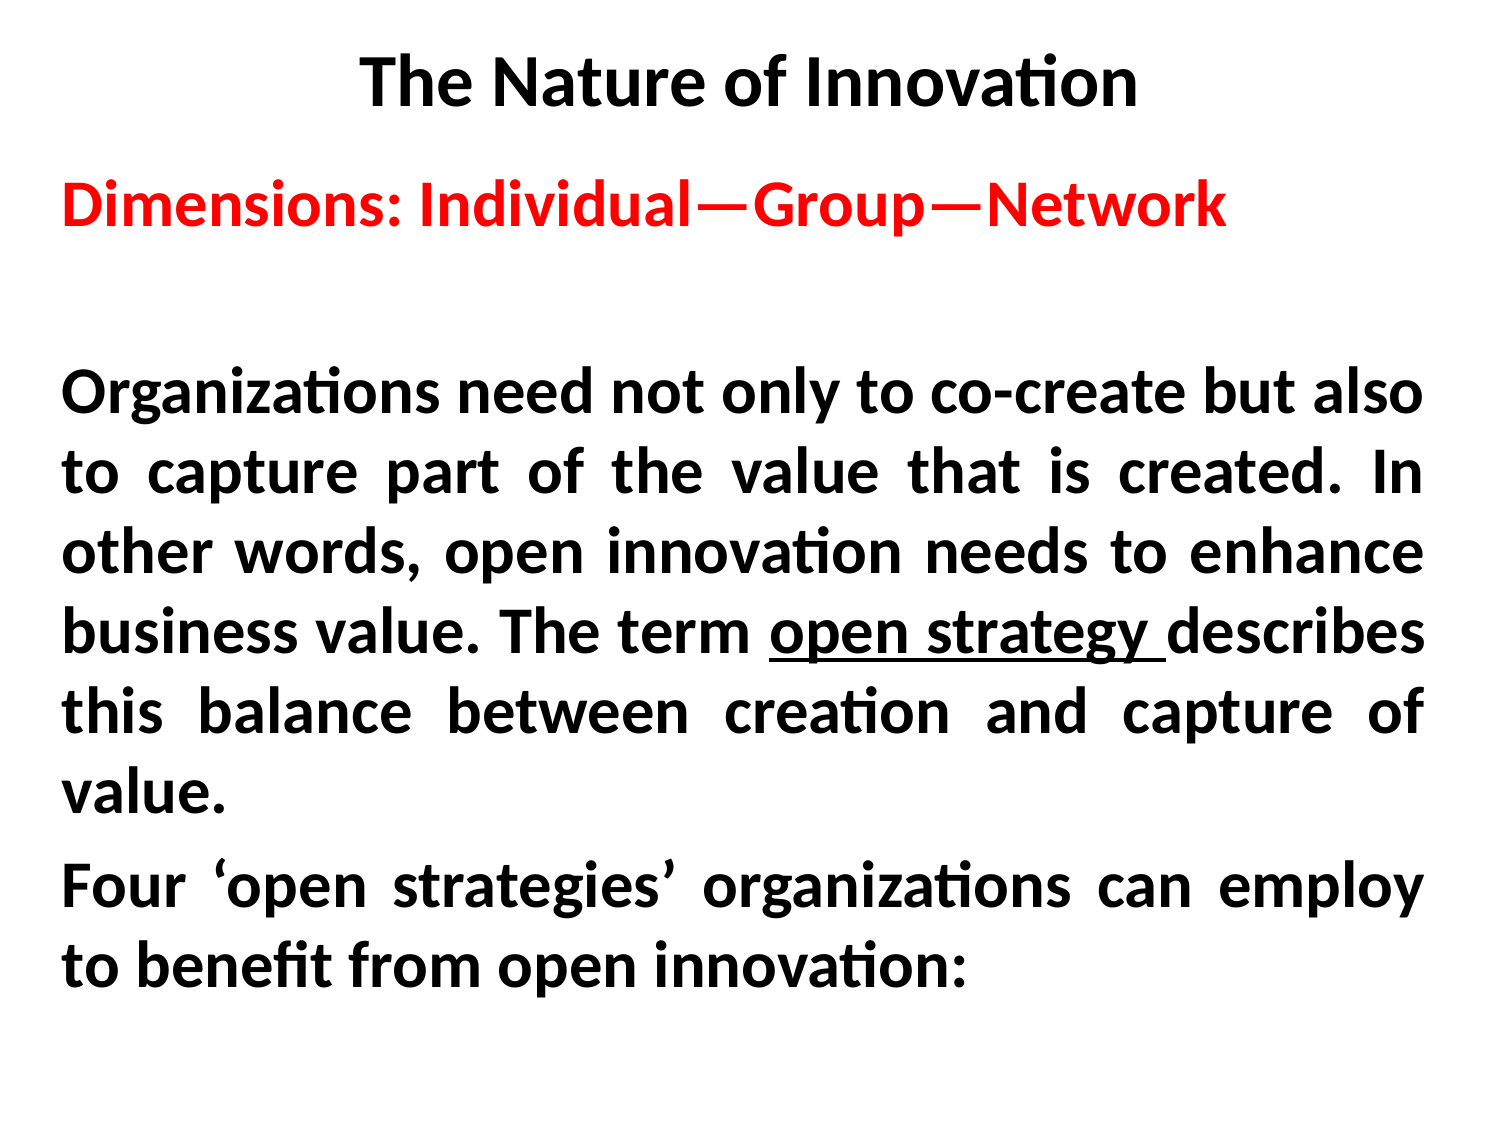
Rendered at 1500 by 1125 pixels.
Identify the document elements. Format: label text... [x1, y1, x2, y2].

subtitle Dimensions: Individual—Group—Network Organizations need not only to co-create but also to capture part of the value that is created. In other words, open innovation needs to enhance business value. The term open strategy describes this balance between creation and capture of value. Four ‘open strategies’ organizations can employ to benefit from open innovation: [46, 152, 1442, 1067]
title The Nature of Innovation [152, 0, 1348, 152]
